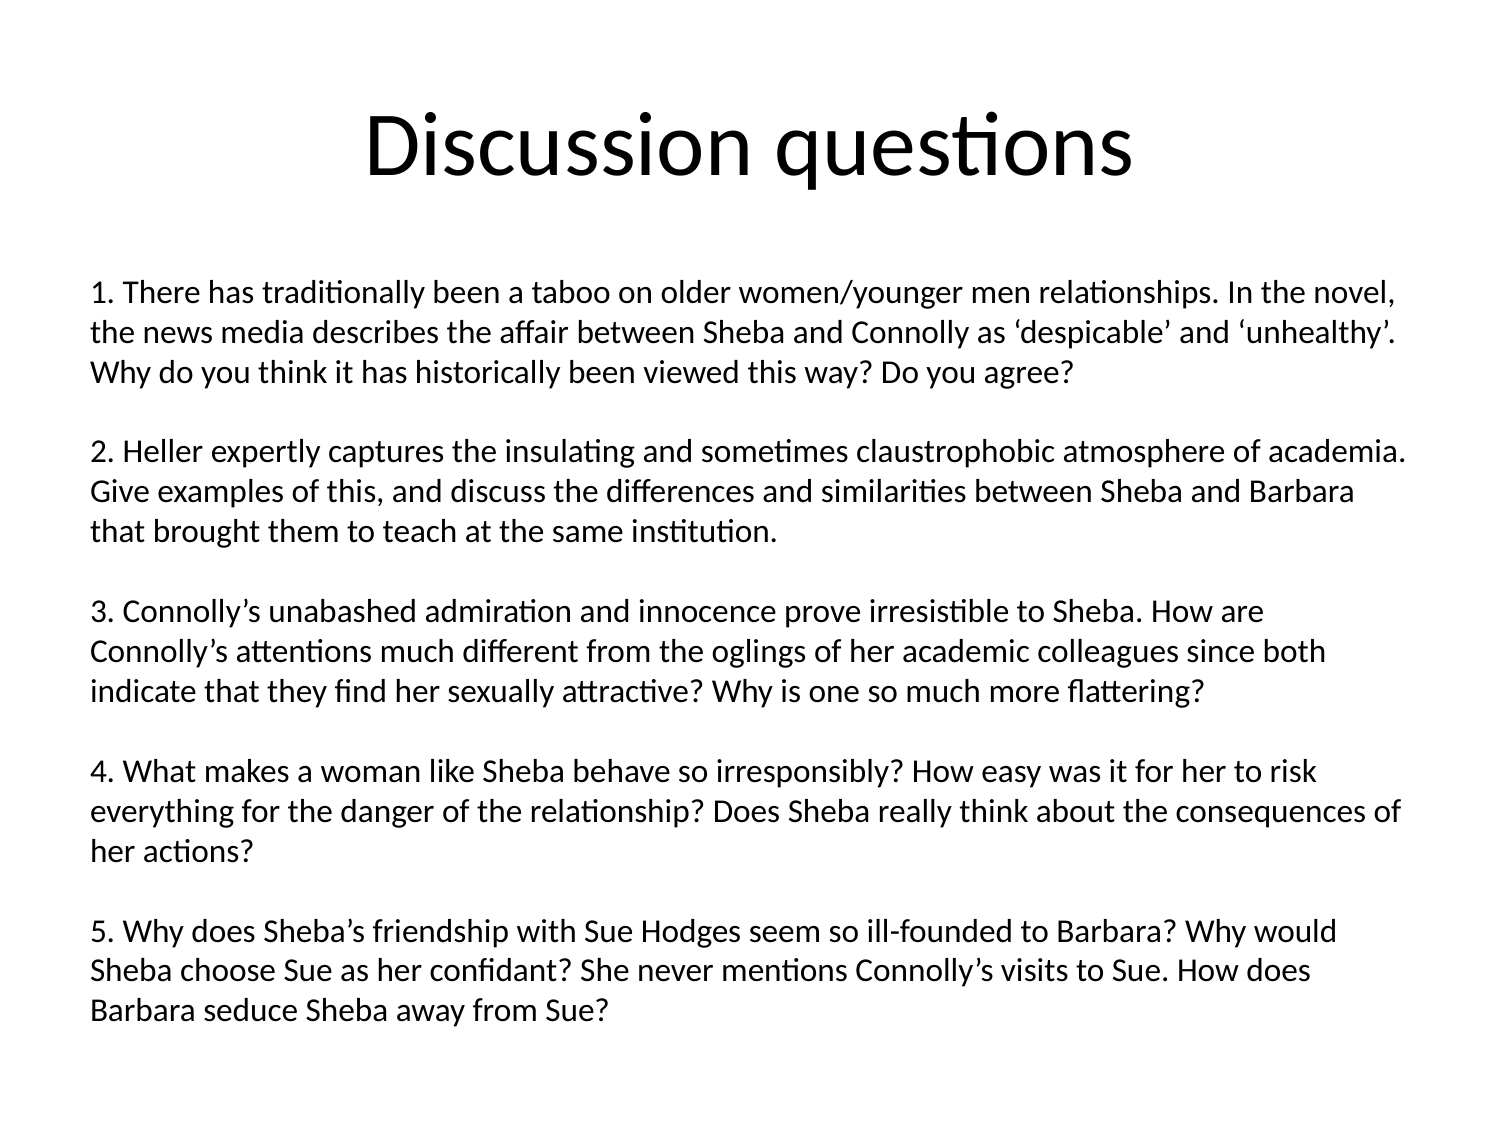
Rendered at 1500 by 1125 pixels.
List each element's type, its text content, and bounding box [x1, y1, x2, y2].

title Discussion questions [75, 45, 1425, 233]
list 1. There has traditionally been a taboo on older women/younger men relationships. In the novel, the news media describes the affair between Sheba and Connolly as ‘despicable’ and ‘unhealthy’. Why do you think it has historically been viewed this way? Do you agree? 2. Heller expertly captures the insulating and sometimes claustrophobic atmosphere of academia. Give examples of this, and discuss the differences and similarities between Sheba and Barbara that brought them to teach at the same institution. 3. Connolly’s unabashed admiration and innocence prove irresistible to Sheba. How are Connolly’s attentions much different from the oglings of her academic colleagues since both indicate that they find her sexually attractive? Why is one so much more flattering? 4. What makes a woman like Sheba behave so irresponsibly? How easy was it for her to risk everything for the danger of the relationship? Does Sheba really think about the consequences of her actions? 5. Why does Sheba’s friendship with Sue Hodges seem so ill-founded to Barbara? Why would Sheba choose Sue as her confidant? She never mentions Connolly’s visits to Sue. How does Barbara seduce Sheba away from Sue? [75, 262, 1425, 1005]
